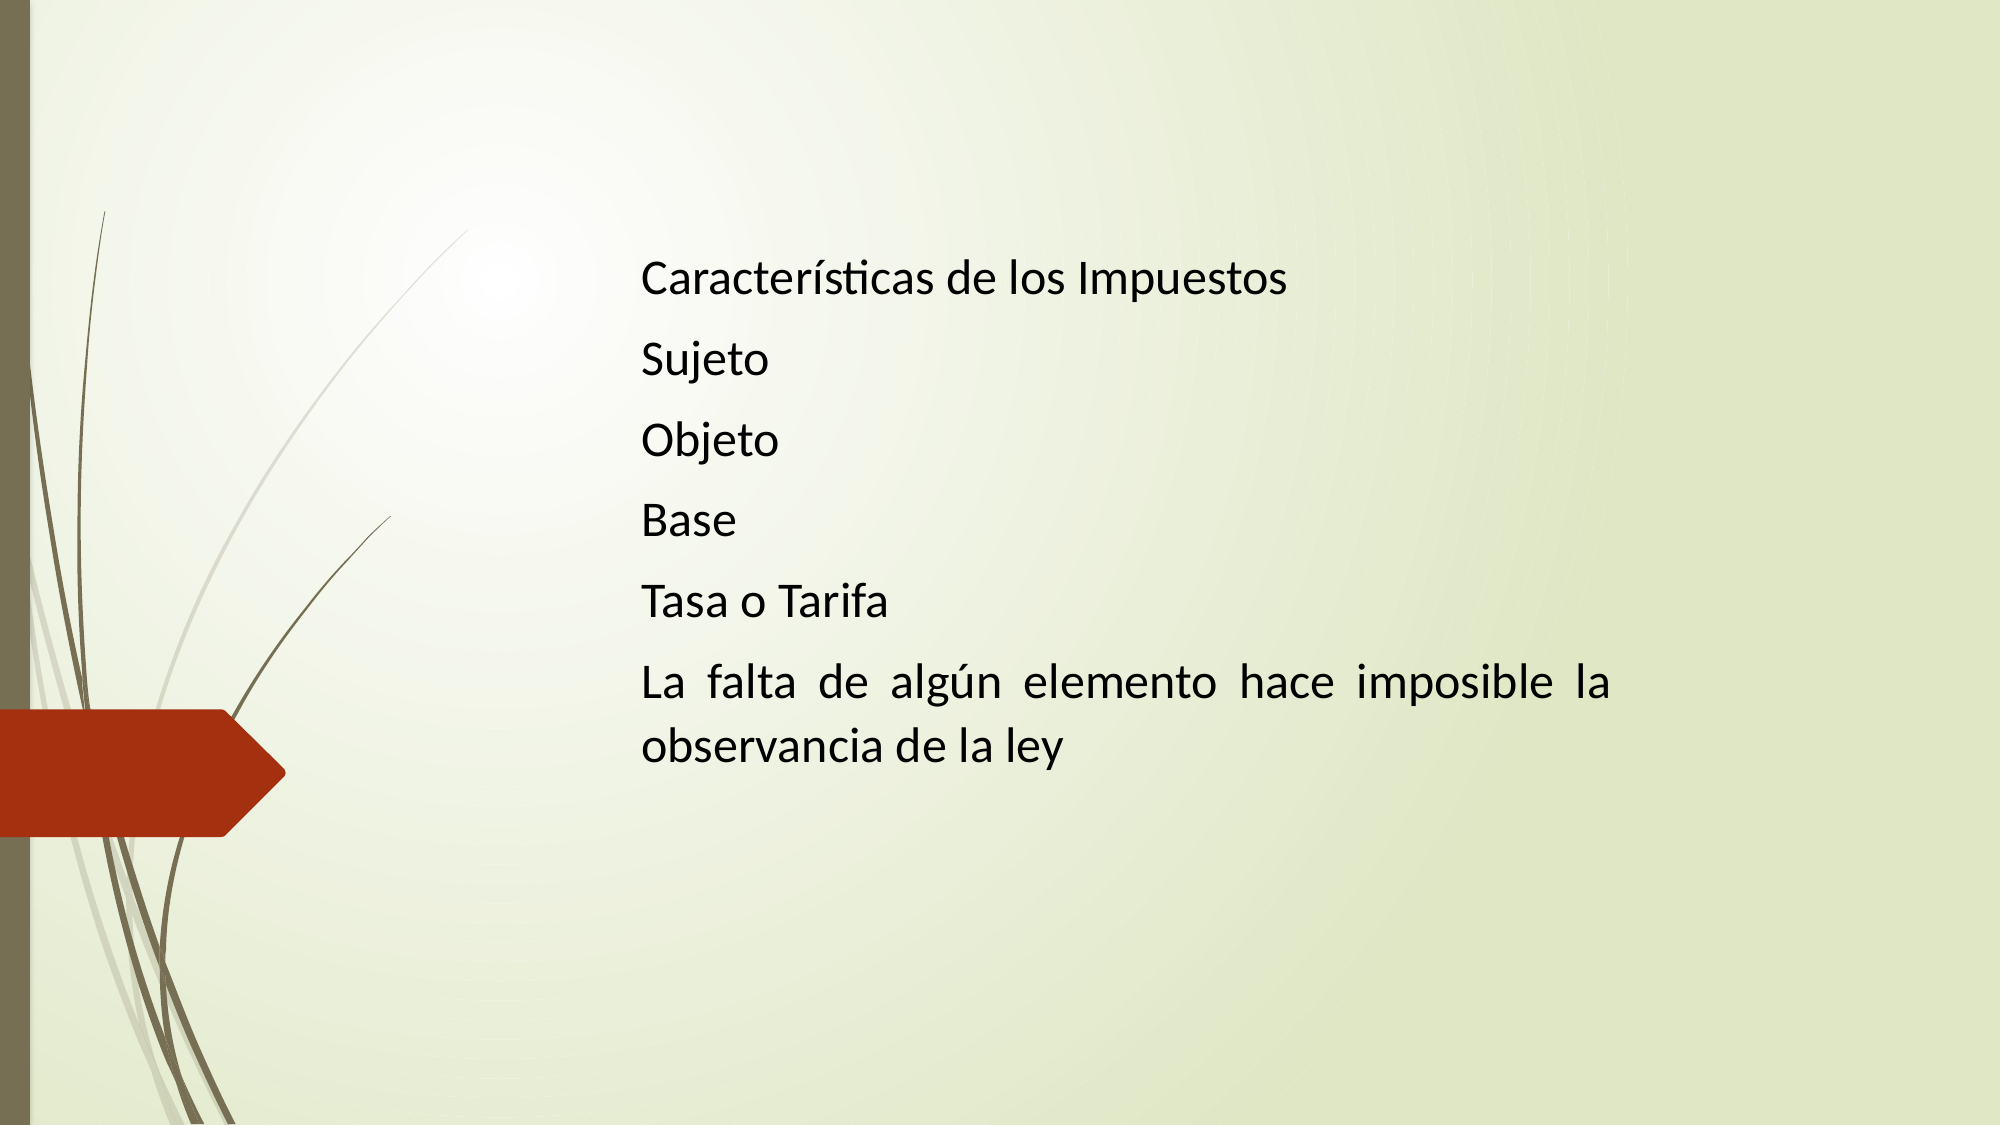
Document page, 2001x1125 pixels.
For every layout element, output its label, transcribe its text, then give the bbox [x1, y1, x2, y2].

text_box Características de los Impuestos Sujeto Objeto Base Tasa o Tarifa La falta de algún elemento hace imposible la observancia de la ley [626, 232, 1627, 781]
